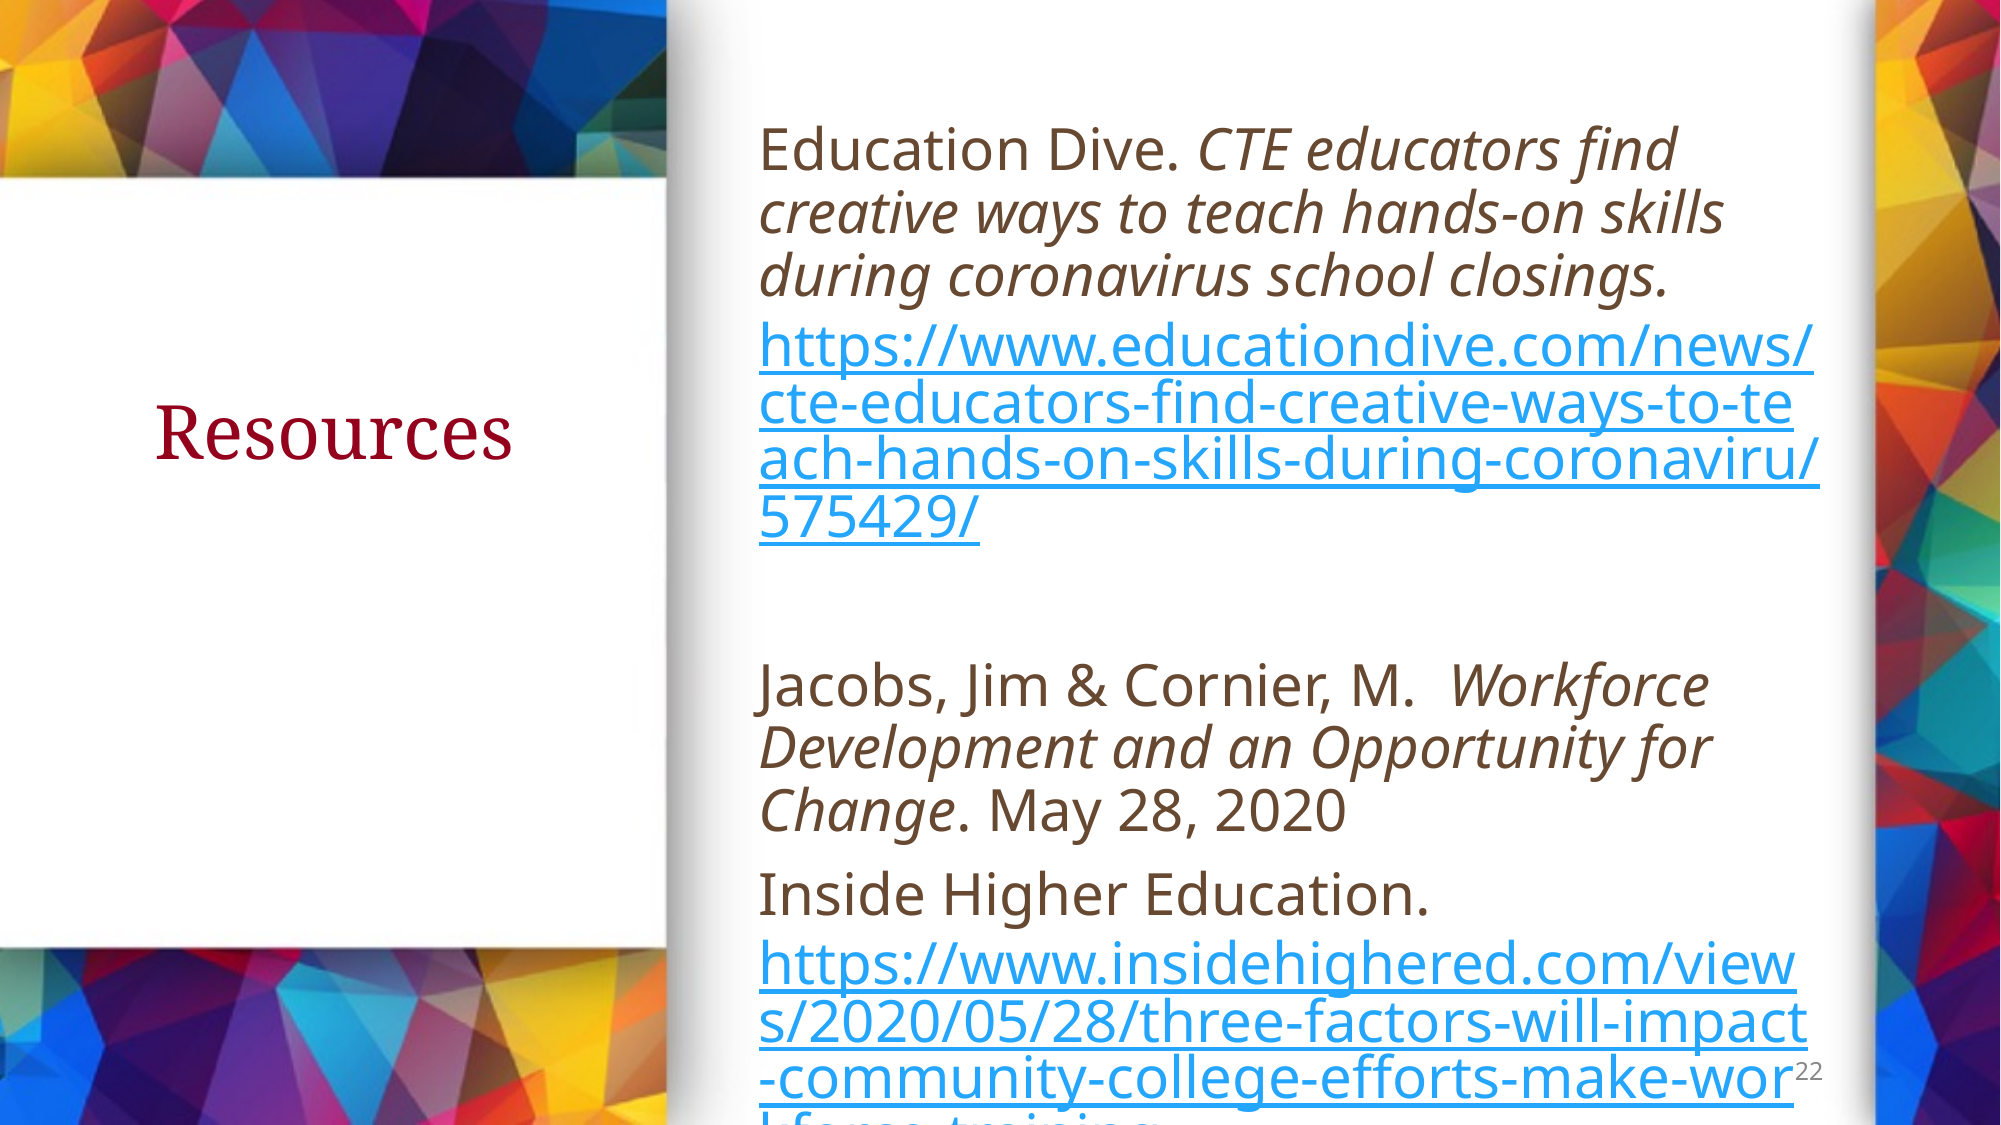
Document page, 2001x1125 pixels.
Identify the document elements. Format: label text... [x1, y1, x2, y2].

slide_number 22 [1388, 1042, 1839, 1103]
title Resources [40, 219, 629, 484]
list Education Dive. CTE educators find creative ways to teach hands-on skills during coronavirus school closings. https://www.educationdive.com/news/cte-educators-find-creative-ways-to-teach-hands-on-skills-during-coronaviru/575429/ Jacobs, Jim & Cornier, M. Workforce Development and an Opportunity for Change. May 28, 2020 Inside Higher Education. https://www.insidehighered.com/views/2020/05/28/three-factors-will-impact-community-college-efforts-make-workforce-training [743, 22, 1839, 1091]
